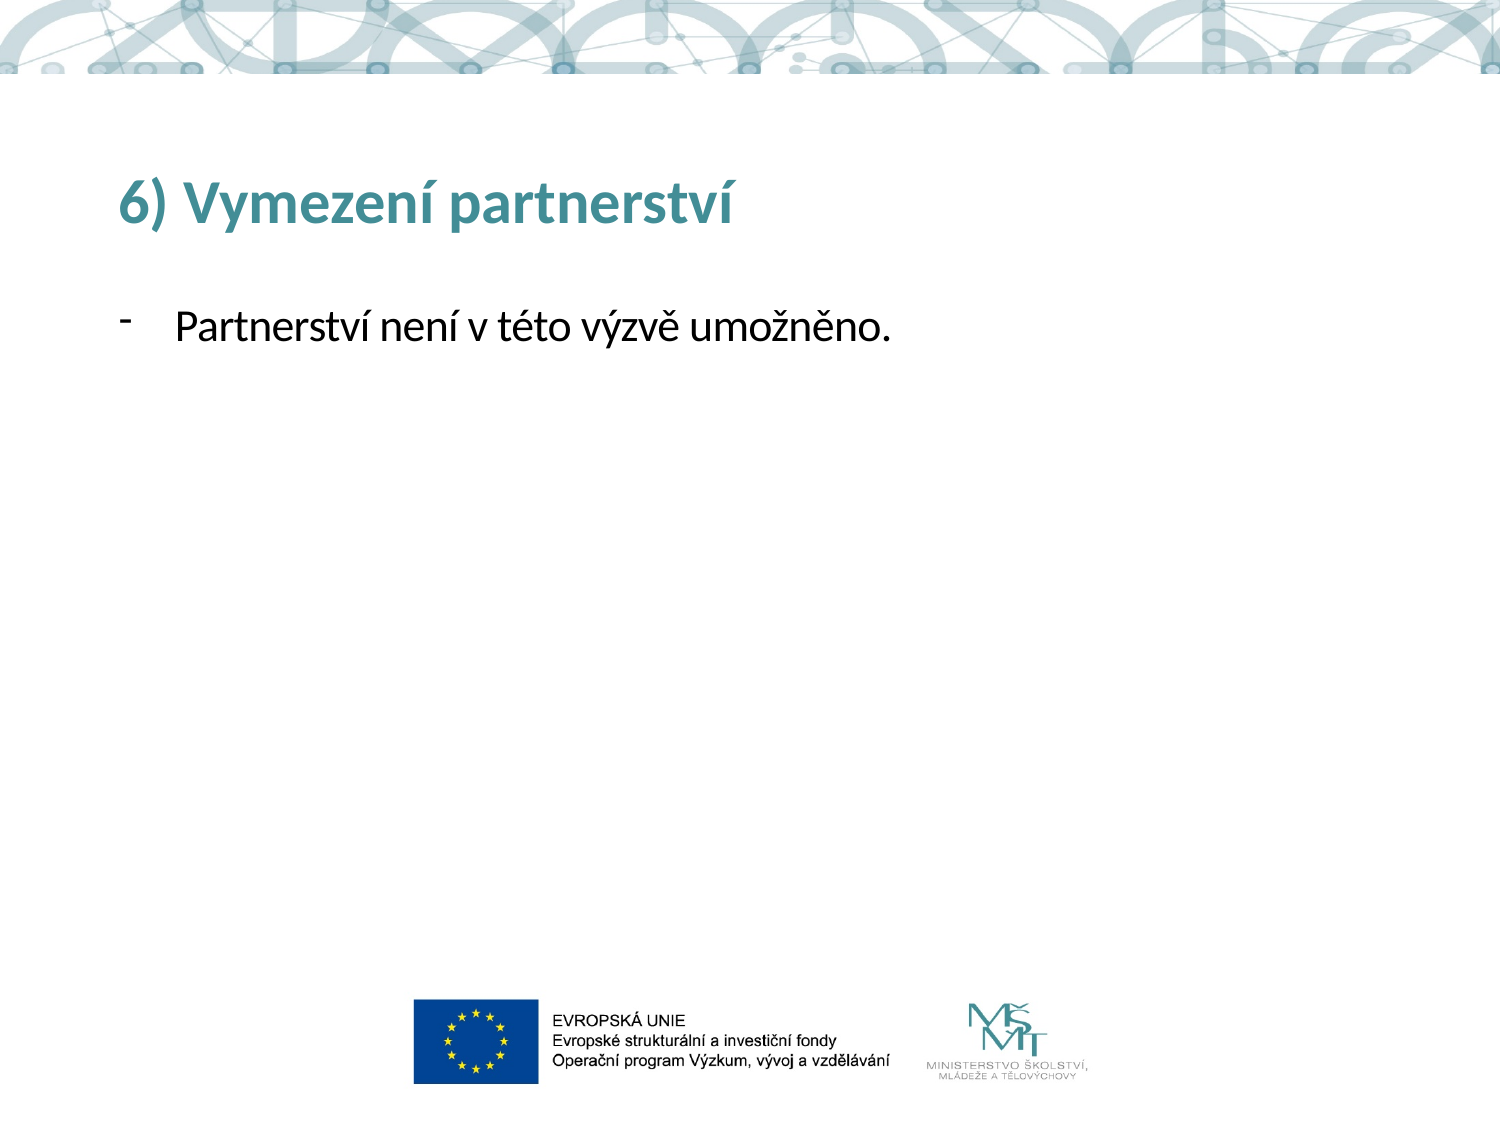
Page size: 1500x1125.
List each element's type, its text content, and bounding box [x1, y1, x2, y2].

title 6) Vymezení partnerství [103, 129, 1397, 277]
picture [0, 0, 1500, 74]
picture [371, 957, 1129, 1125]
list Partnerství není v této výzvě umožněno. [103, 277, 1398, 935]
